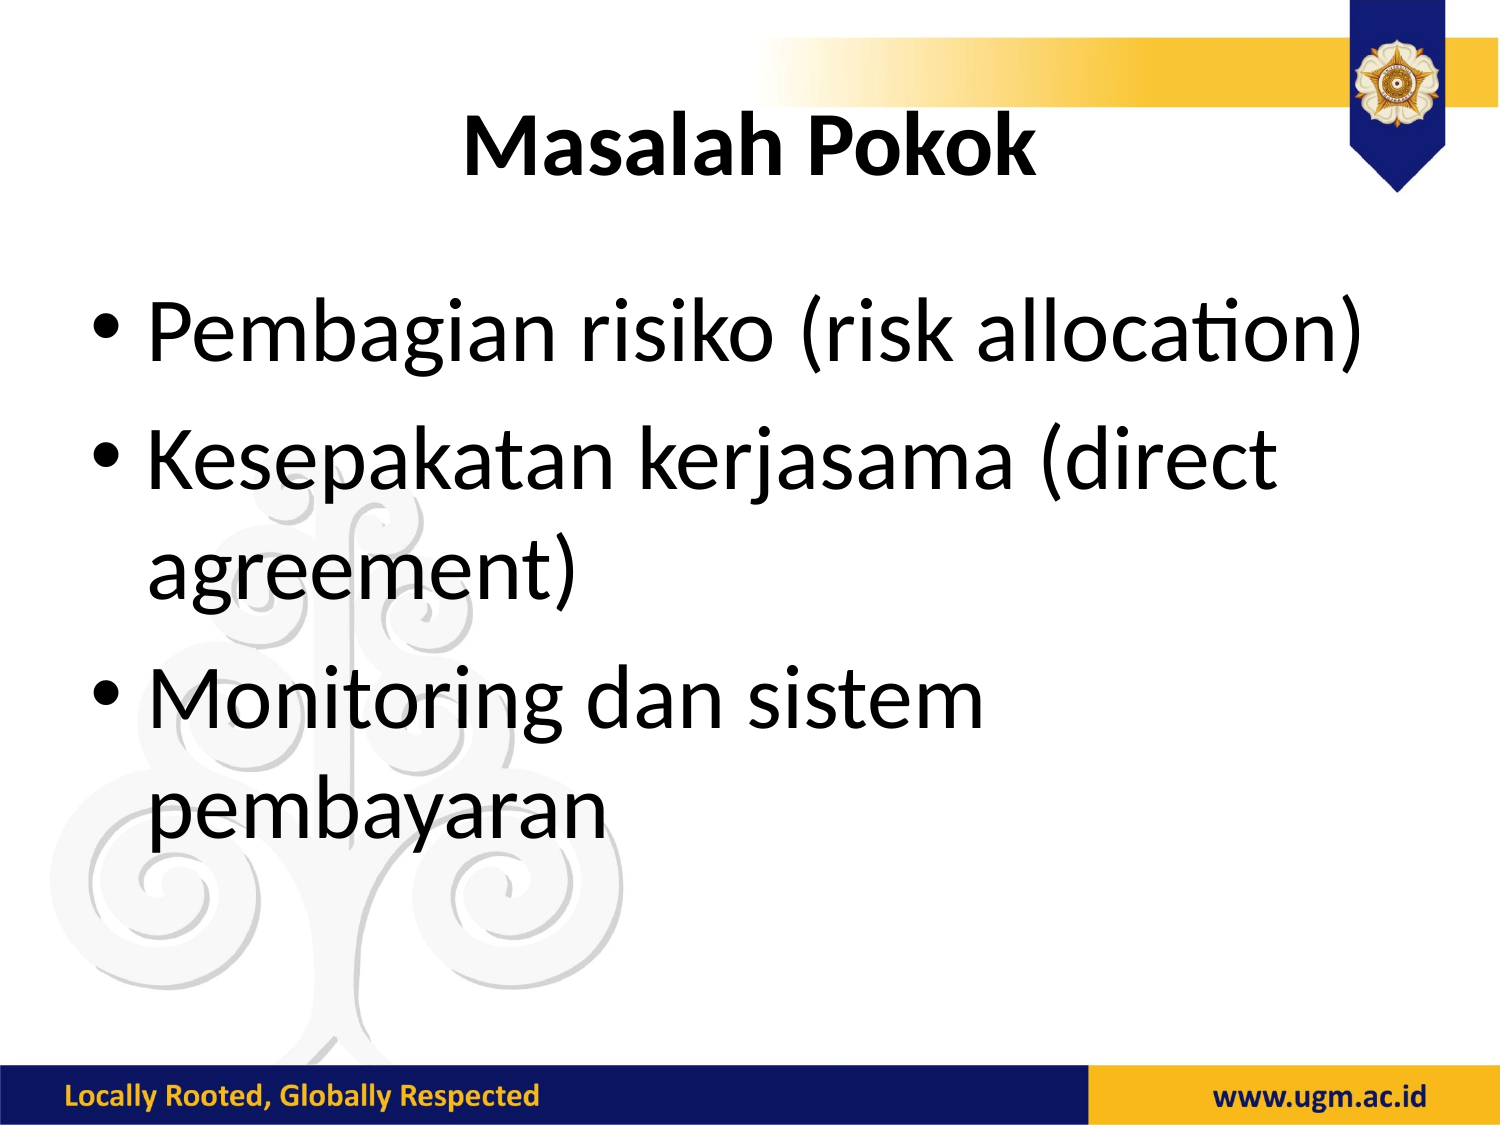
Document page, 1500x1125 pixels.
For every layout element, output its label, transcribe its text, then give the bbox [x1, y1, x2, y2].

list Pembagian risiko (risk allocation) Kesepakatan kerjasama (direct agreement) Monitoring dan sistem pembayaran [75, 262, 1425, 1005]
picture [0, 0, 1500, 1125]
title Masalah Pokok [75, 45, 1425, 233]
